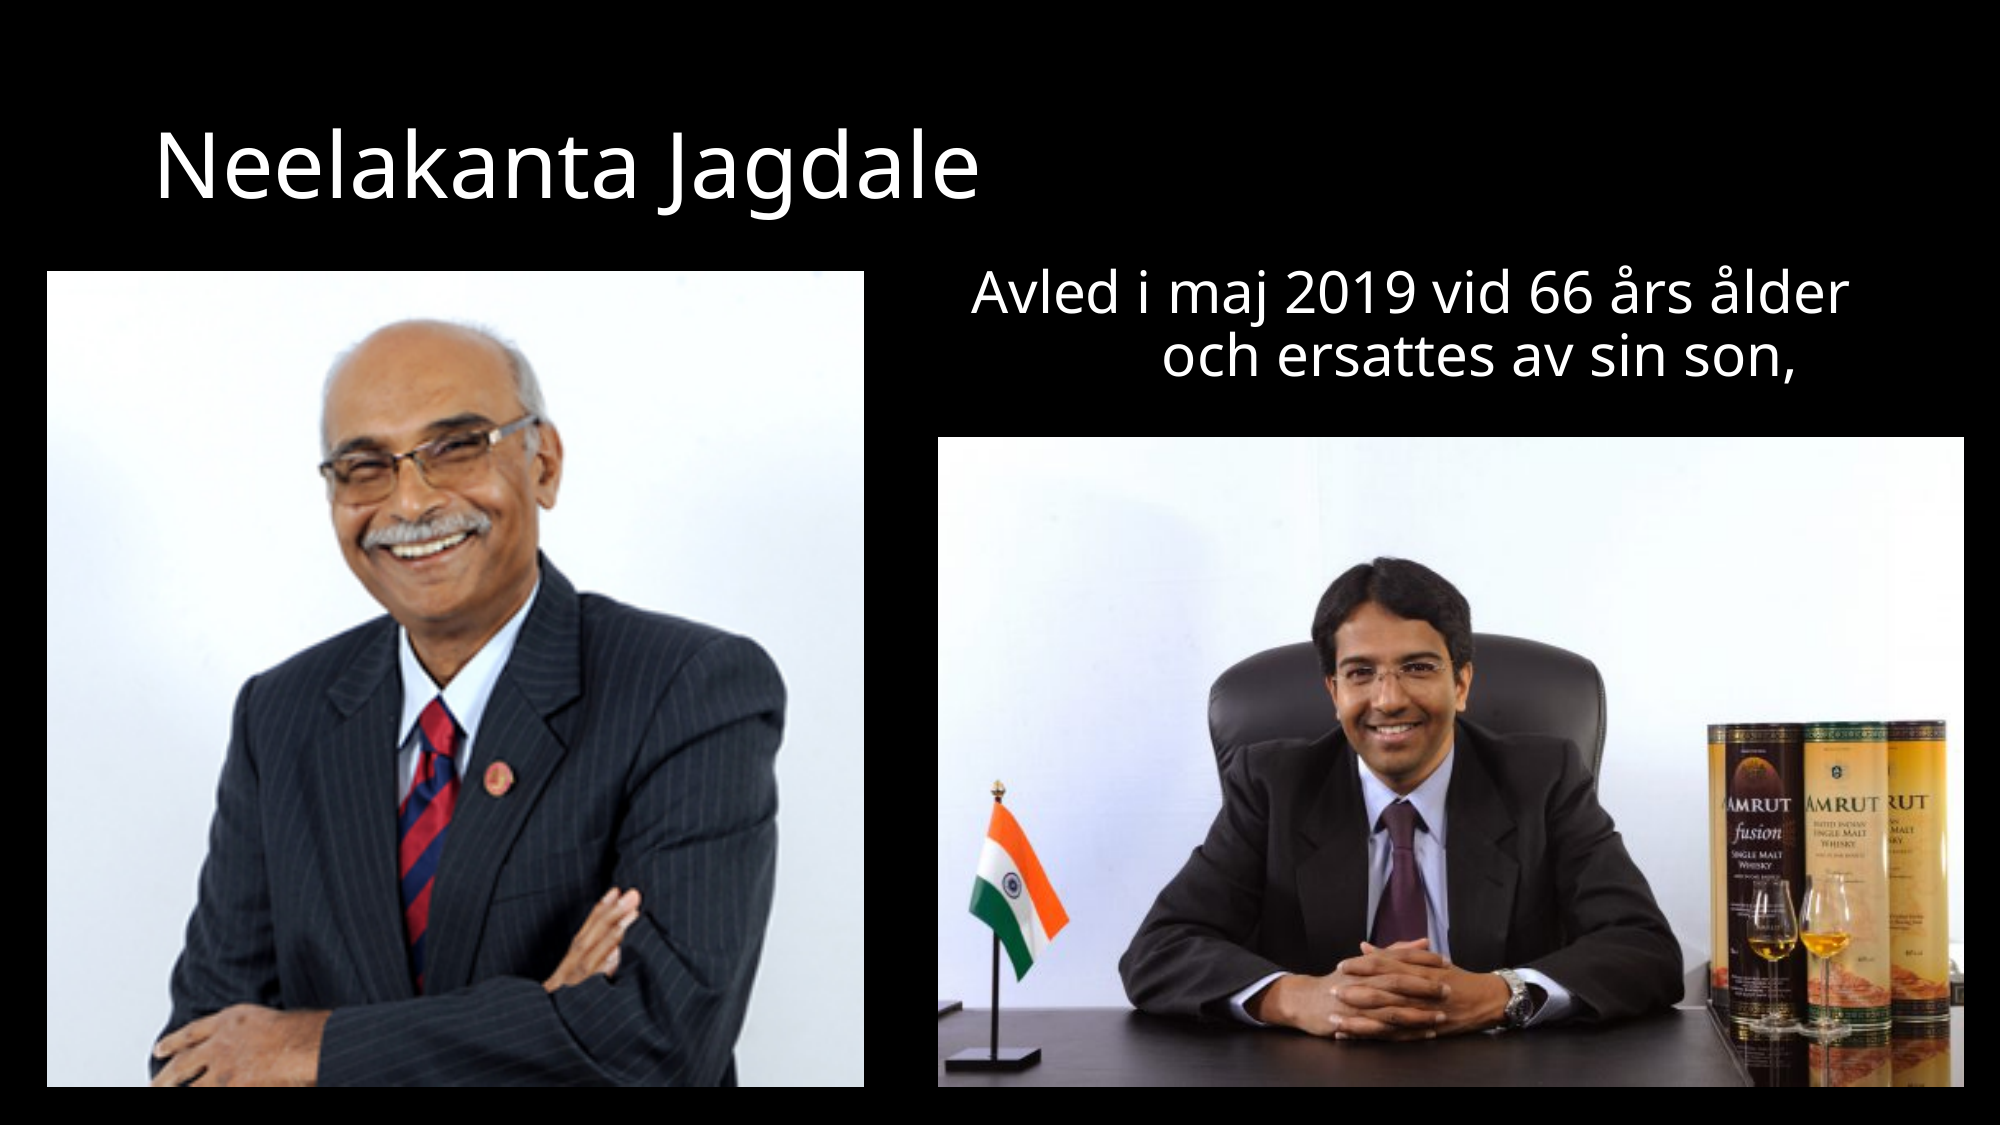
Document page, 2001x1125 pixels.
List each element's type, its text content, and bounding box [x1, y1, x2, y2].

picture [938, 437, 1964, 1087]
picture [47, 271, 864, 1087]
title Neelakanta Jagdale [137, 59, 1863, 271]
list Avled i maj 2019 vid 66 års ålder och ersattes av sin son, Rakshit. [163, 256, 1889, 970]
